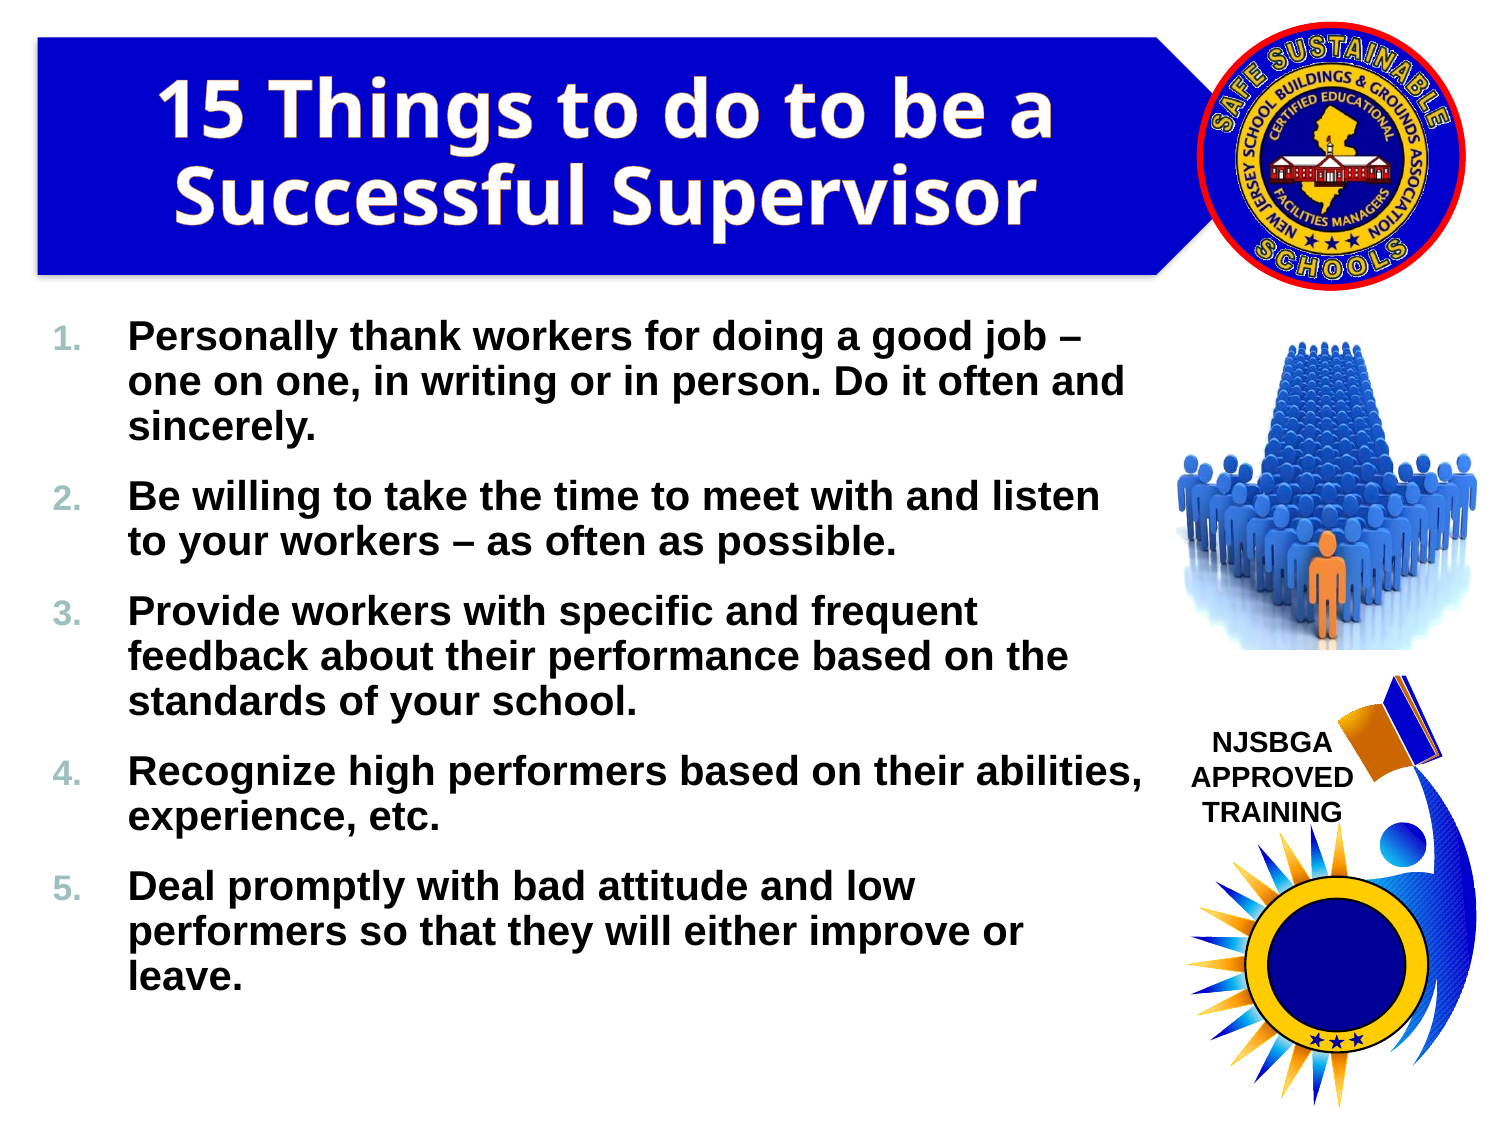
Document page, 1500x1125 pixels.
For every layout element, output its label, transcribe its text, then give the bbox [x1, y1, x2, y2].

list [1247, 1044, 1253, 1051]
picture [1206, 28, 1451, 284]
list Personally thank workers for doing a good job – one on one, in writing or in person. Do it often and sincerely. Be willing to take the time to meet with and listen to your workers – as often as possible. Provide workers with specific and frequent feedback about their performance based on the standards of your school. Recognize high performers based on their abilities, experience, etc. Deal promptly with bad attitude and low performers so that they will either improve or leave. [37, 306, 1162, 1088]
picture [1162, 341, 1486, 650]
title 15 Things to do to be a Successful Supervisor [50, 60, 1162, 250]
